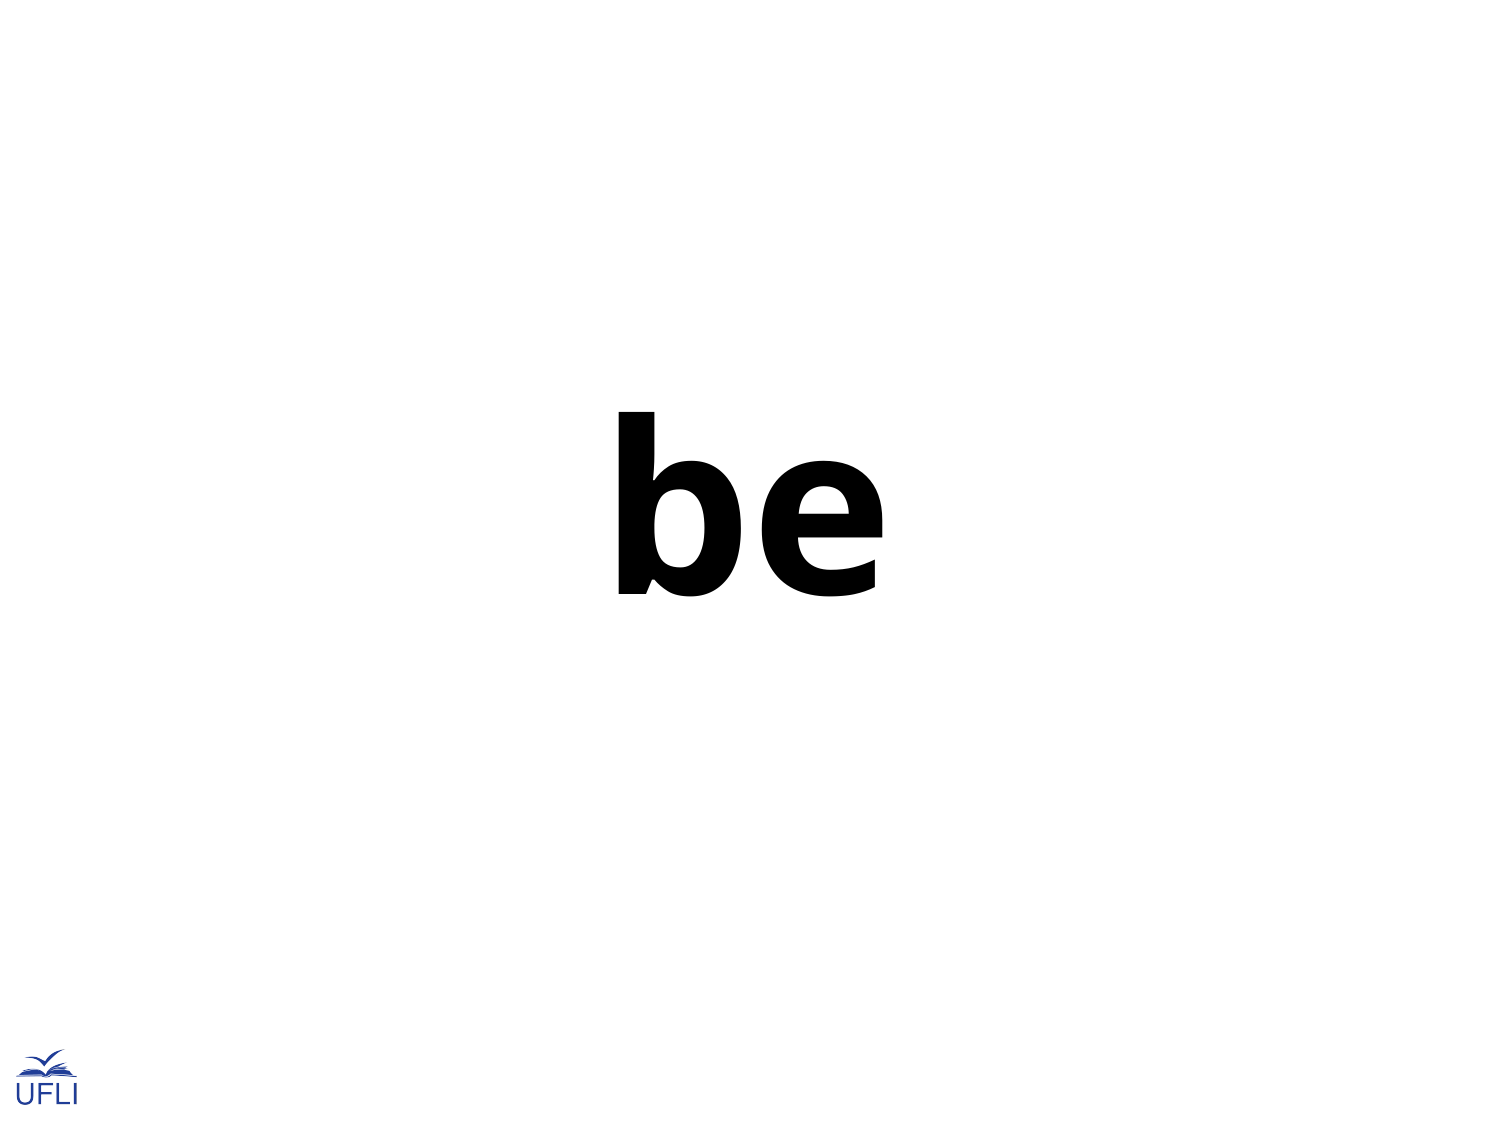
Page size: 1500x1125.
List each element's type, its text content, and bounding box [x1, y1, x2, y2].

text_box be [0, 347, 1500, 650]
picture [12, 1047, 81, 1108]
